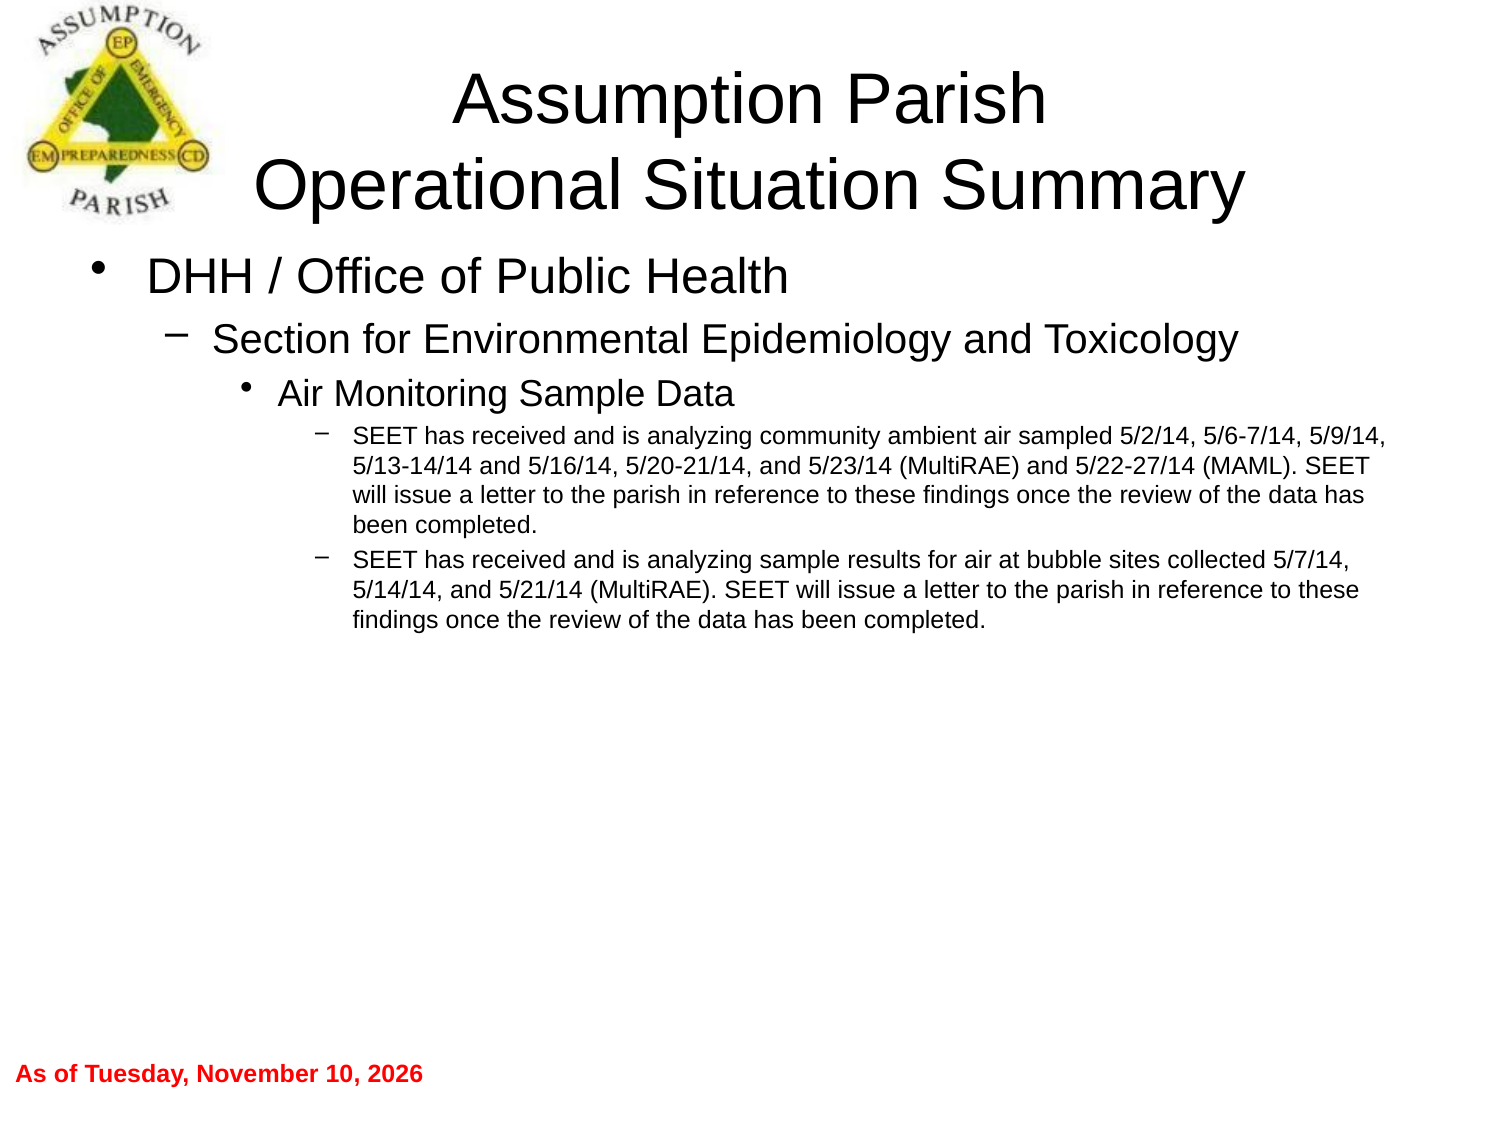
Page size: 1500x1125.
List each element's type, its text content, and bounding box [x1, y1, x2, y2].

picture [0, 0, 226, 229]
list DHH / Office of Public Health Section for Environmental Epidemiology and Toxicology Air Monitoring Sample Data SEET has received and is analyzing community ambient air sampled 5/2/14, 5/6-7/14, 5/9/14, 5/13-14/14 and 5/16/14, 5/20-21/14, and 5/23/14 (MultiRAE) and 5/22-27/14 (MAML). SEET will issue a letter to the parish in reference to these findings once the review of the data has been completed. SEET has received and is analyzing sample results for air at bubble sites collected 5/7/14, 5/14/14, and 5/21/14 (MultiRAE). SEET will issue a letter to the parish in reference to these findings once the review of the data has been completed. [75, 235, 1425, 1006]
title Assumption Parish Operational Situation Summary [227, 45, 1425, 233]
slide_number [0, 1049, 651, 1125]
